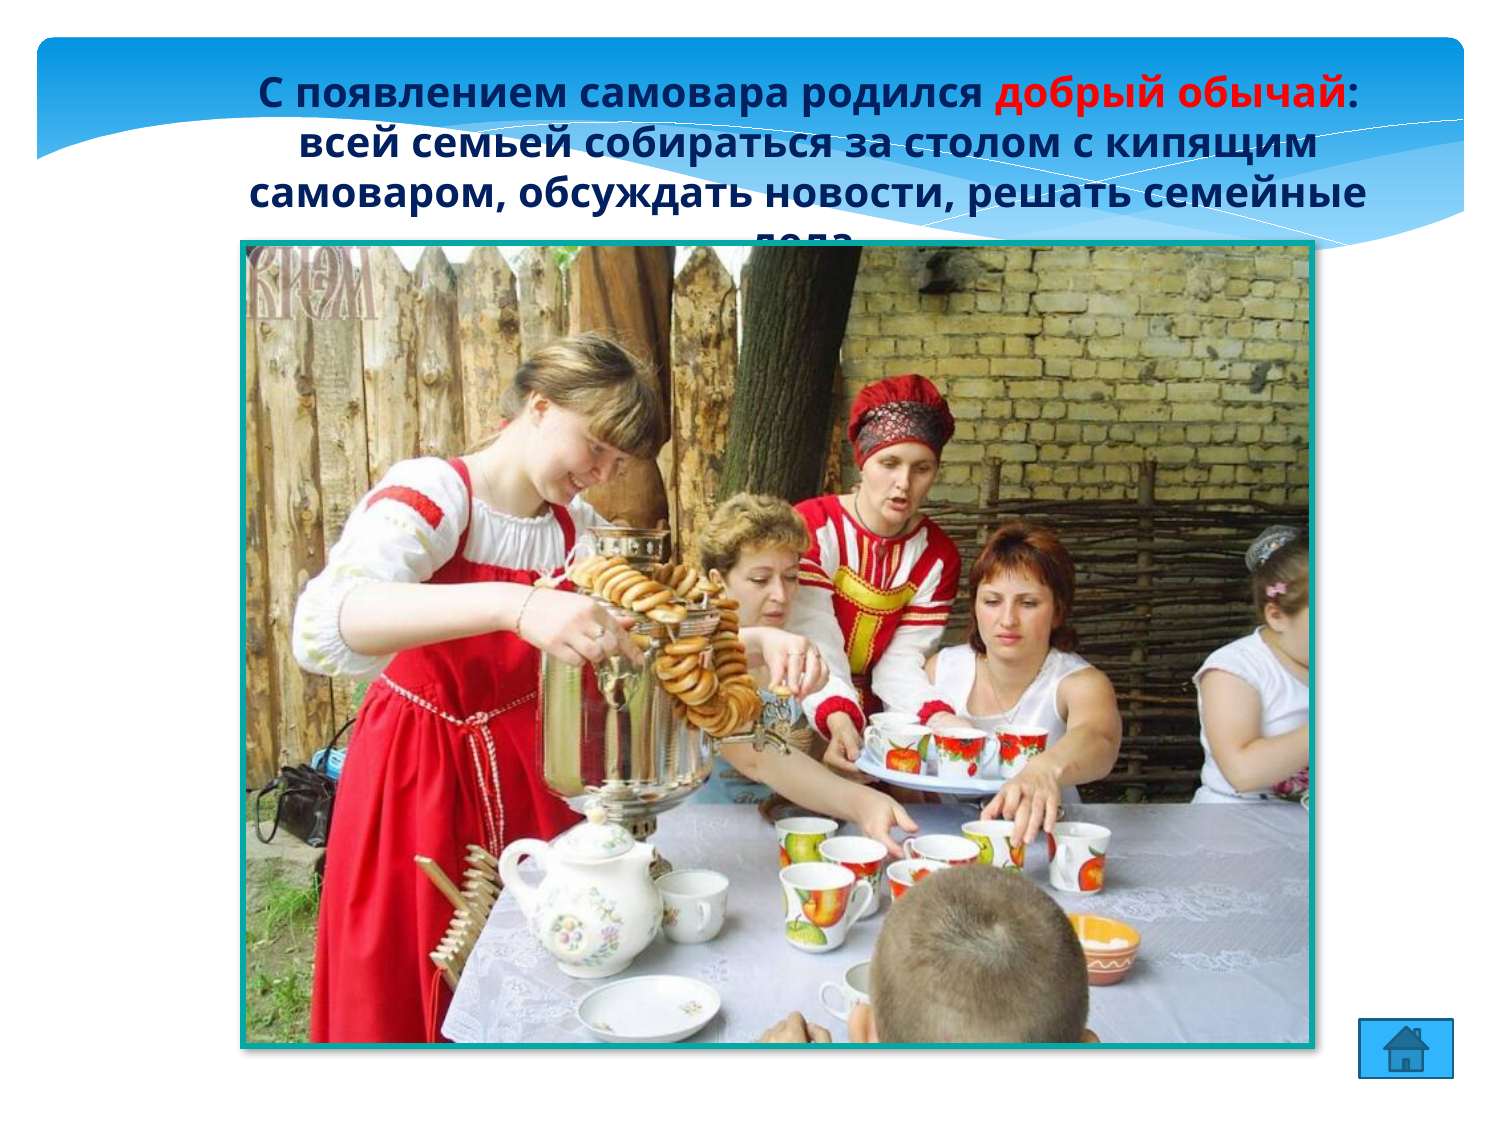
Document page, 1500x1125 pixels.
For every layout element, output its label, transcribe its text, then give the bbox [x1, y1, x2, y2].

text_box С появлением самовара родился добрый обычай: всей семьей собираться за столом с кипящим самоваром, обсуждать новости, решать семейные дела. [222, 58, 1395, 274]
text_box [1358, 1018, 1454, 1079]
picture [245, 245, 1309, 1044]
